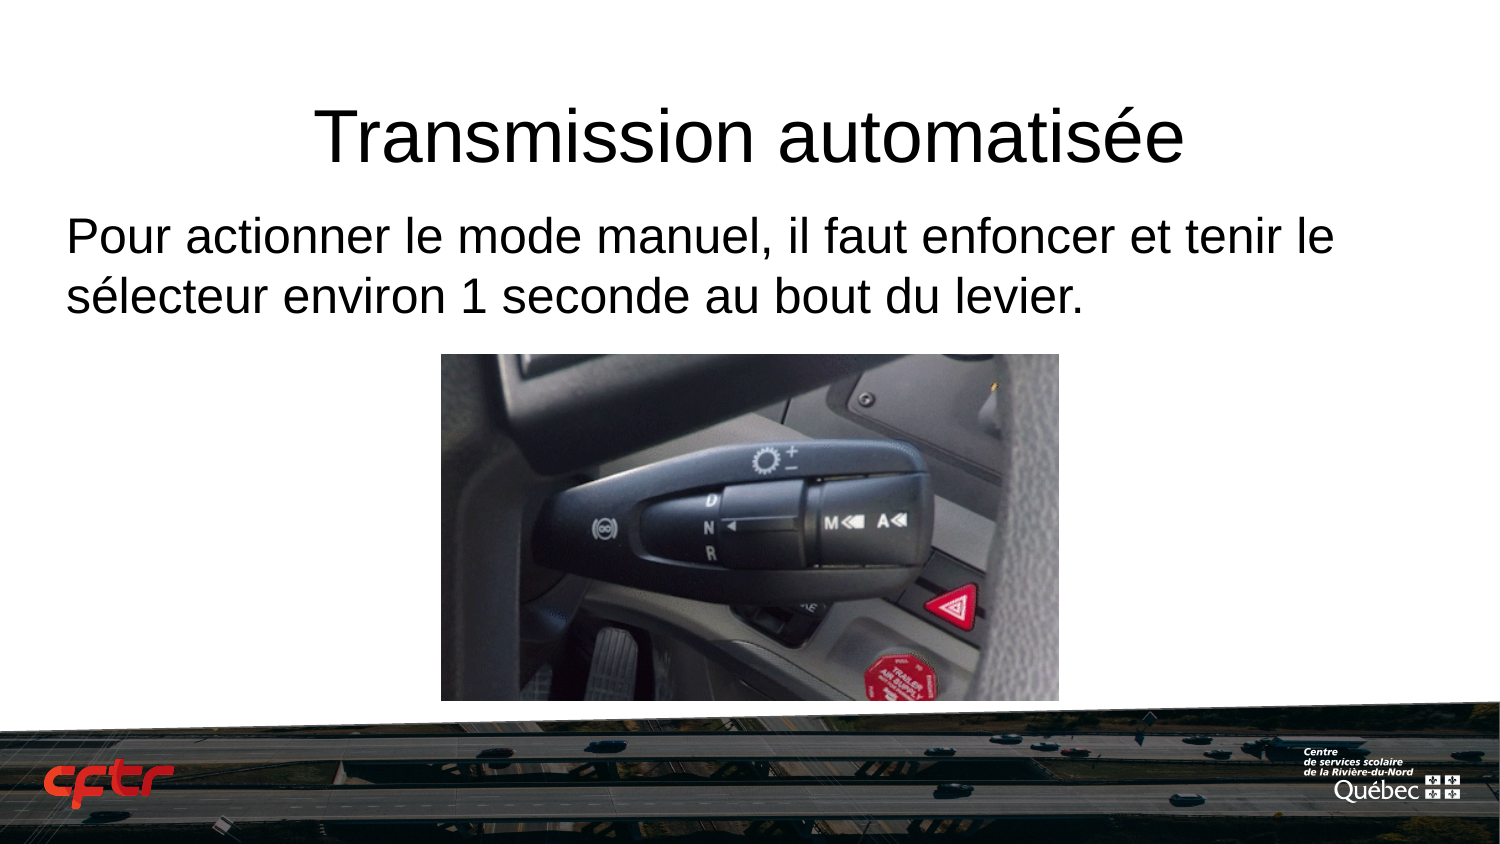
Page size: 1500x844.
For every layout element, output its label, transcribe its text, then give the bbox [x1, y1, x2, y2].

title Transmission automatisée [51, 72, 1449, 167]
list Pour actionner le mode manuel, il faut enfoncer et tenir le sélecteur environ 1 seconde au bout du levier. [51, 189, 1449, 684]
picture [0, 704, 1499, 844]
picture [441, 353, 1059, 701]
